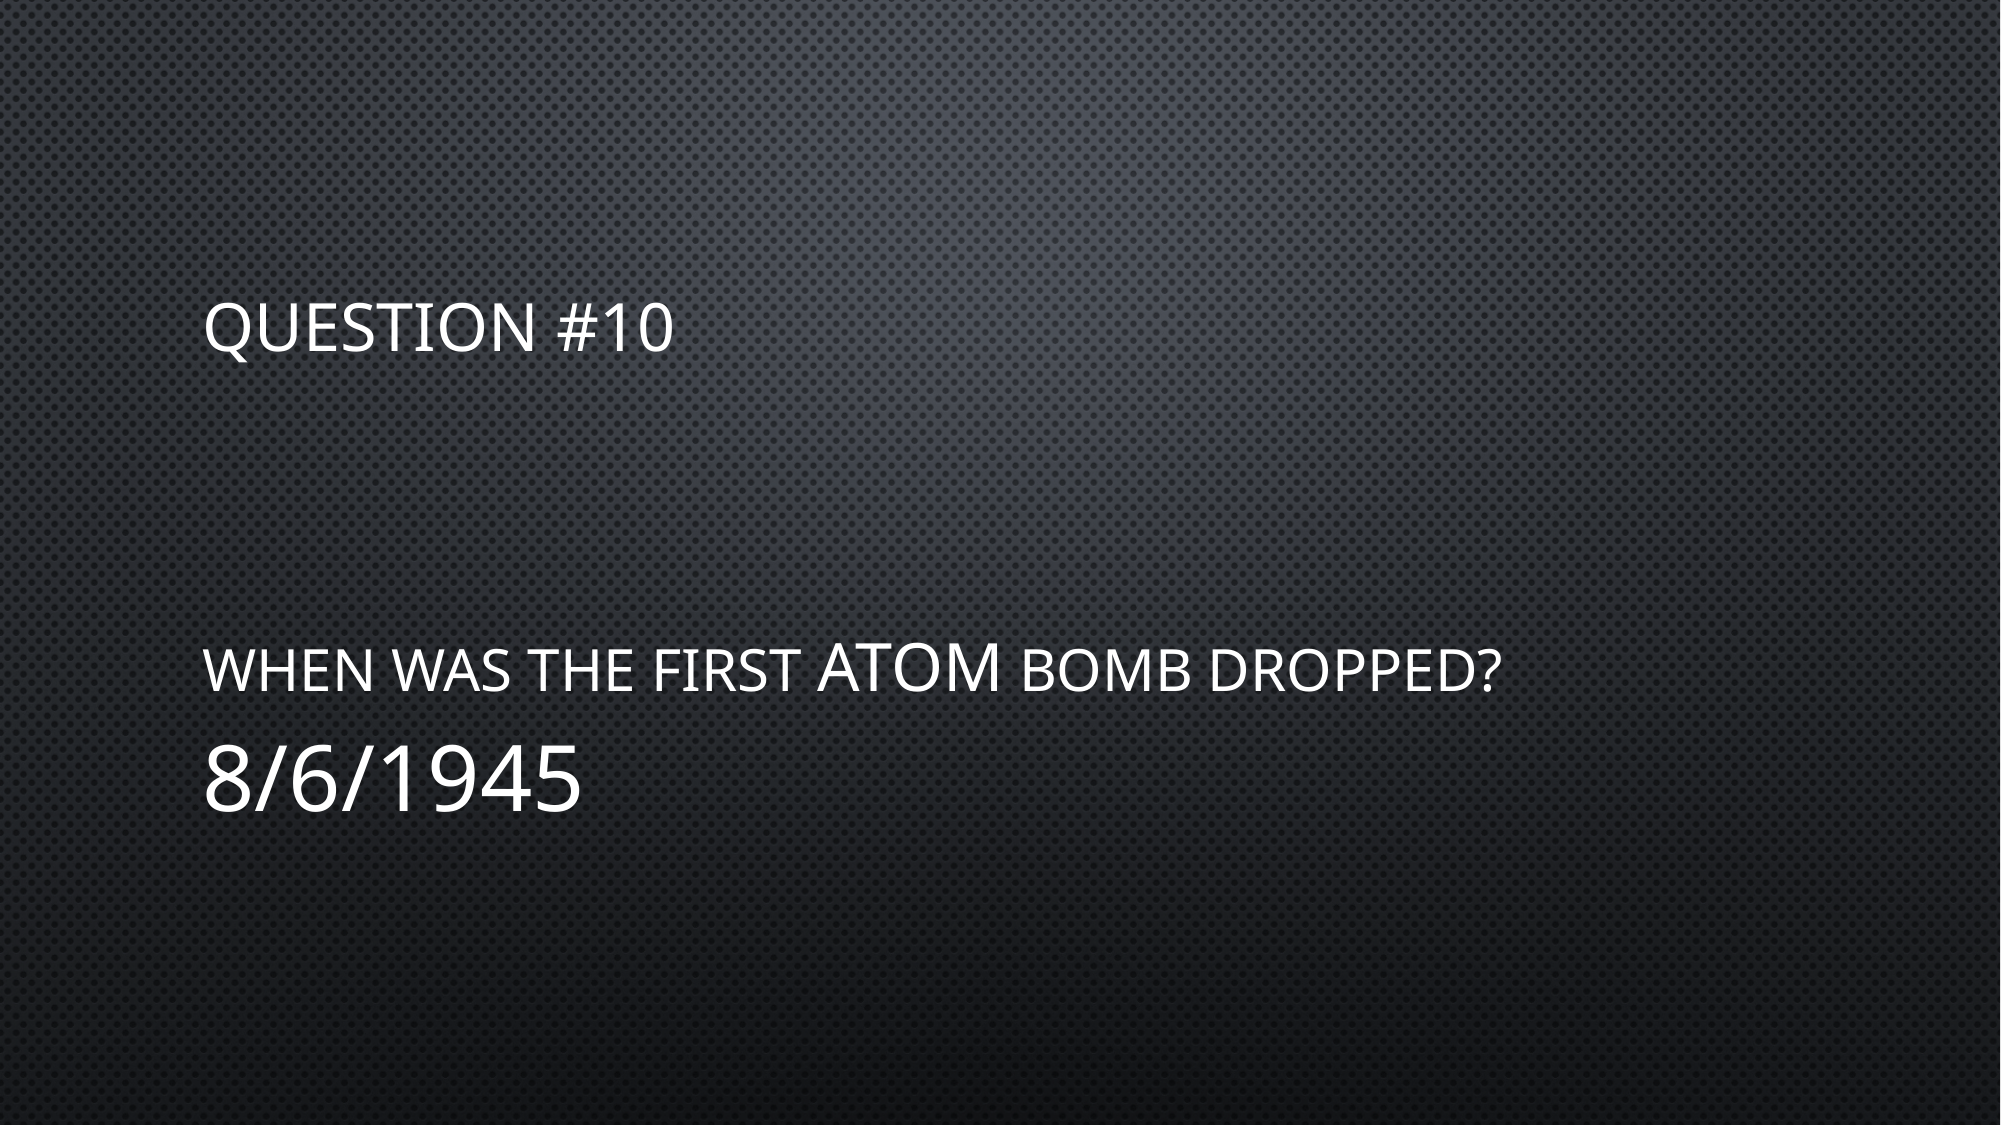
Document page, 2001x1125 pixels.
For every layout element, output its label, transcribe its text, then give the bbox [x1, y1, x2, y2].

title Question #10 [187, 99, 1813, 550]
list When was the first atom bomb dropped? [187, 575, 1813, 712]
list 8/6/1945 [187, 712, 1813, 950]
